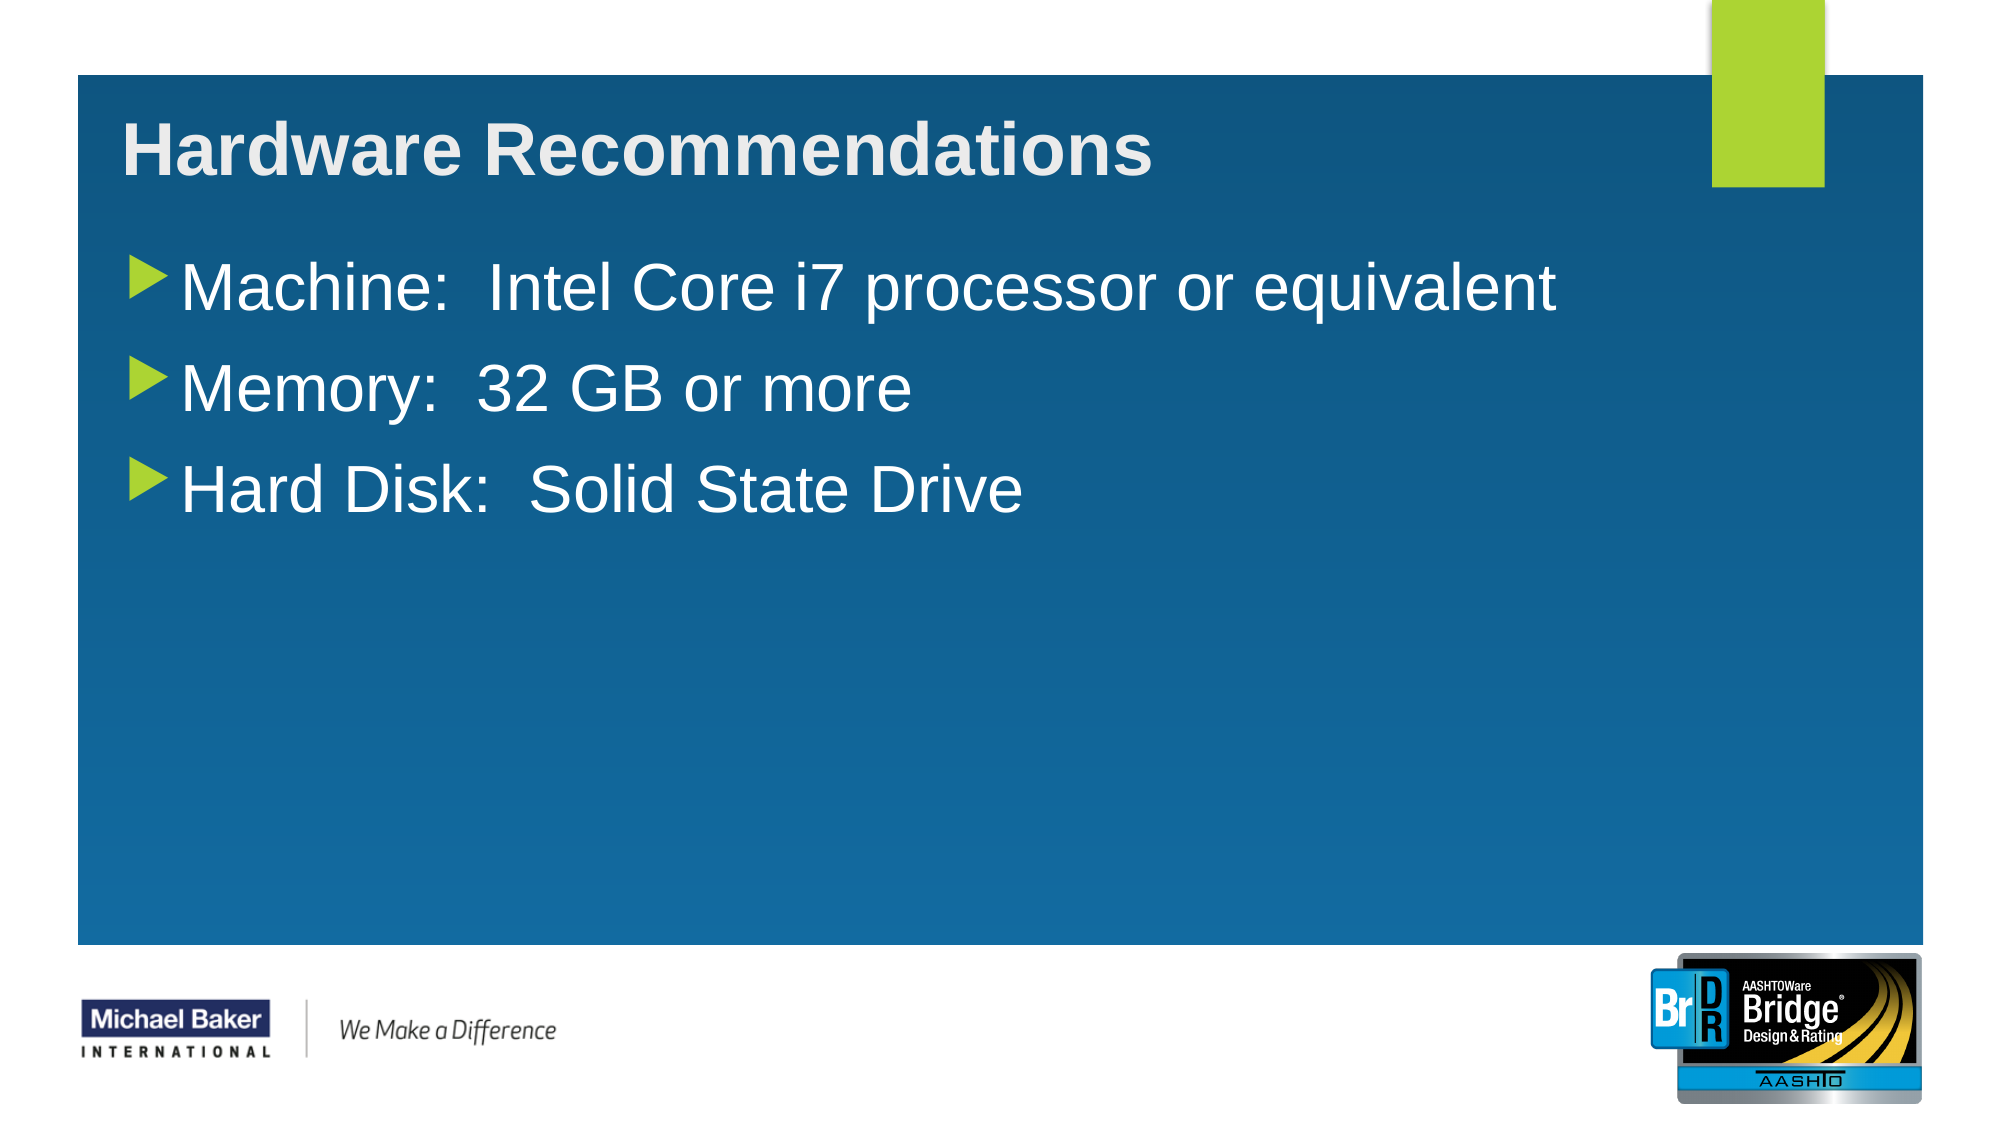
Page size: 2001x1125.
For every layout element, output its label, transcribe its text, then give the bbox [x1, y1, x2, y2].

list Machine: Intel Core i7 processor or equivalent Memory: 32 GB or more Hard Disk: Solid State Drive [109, 235, 1893, 945]
title Hardware Recommendations [106, 87, 1688, 204]
picture [78, 991, 564, 1069]
slide_number 3 [1698, 48, 1836, 175]
picture [1650, 953, 1922, 1104]
